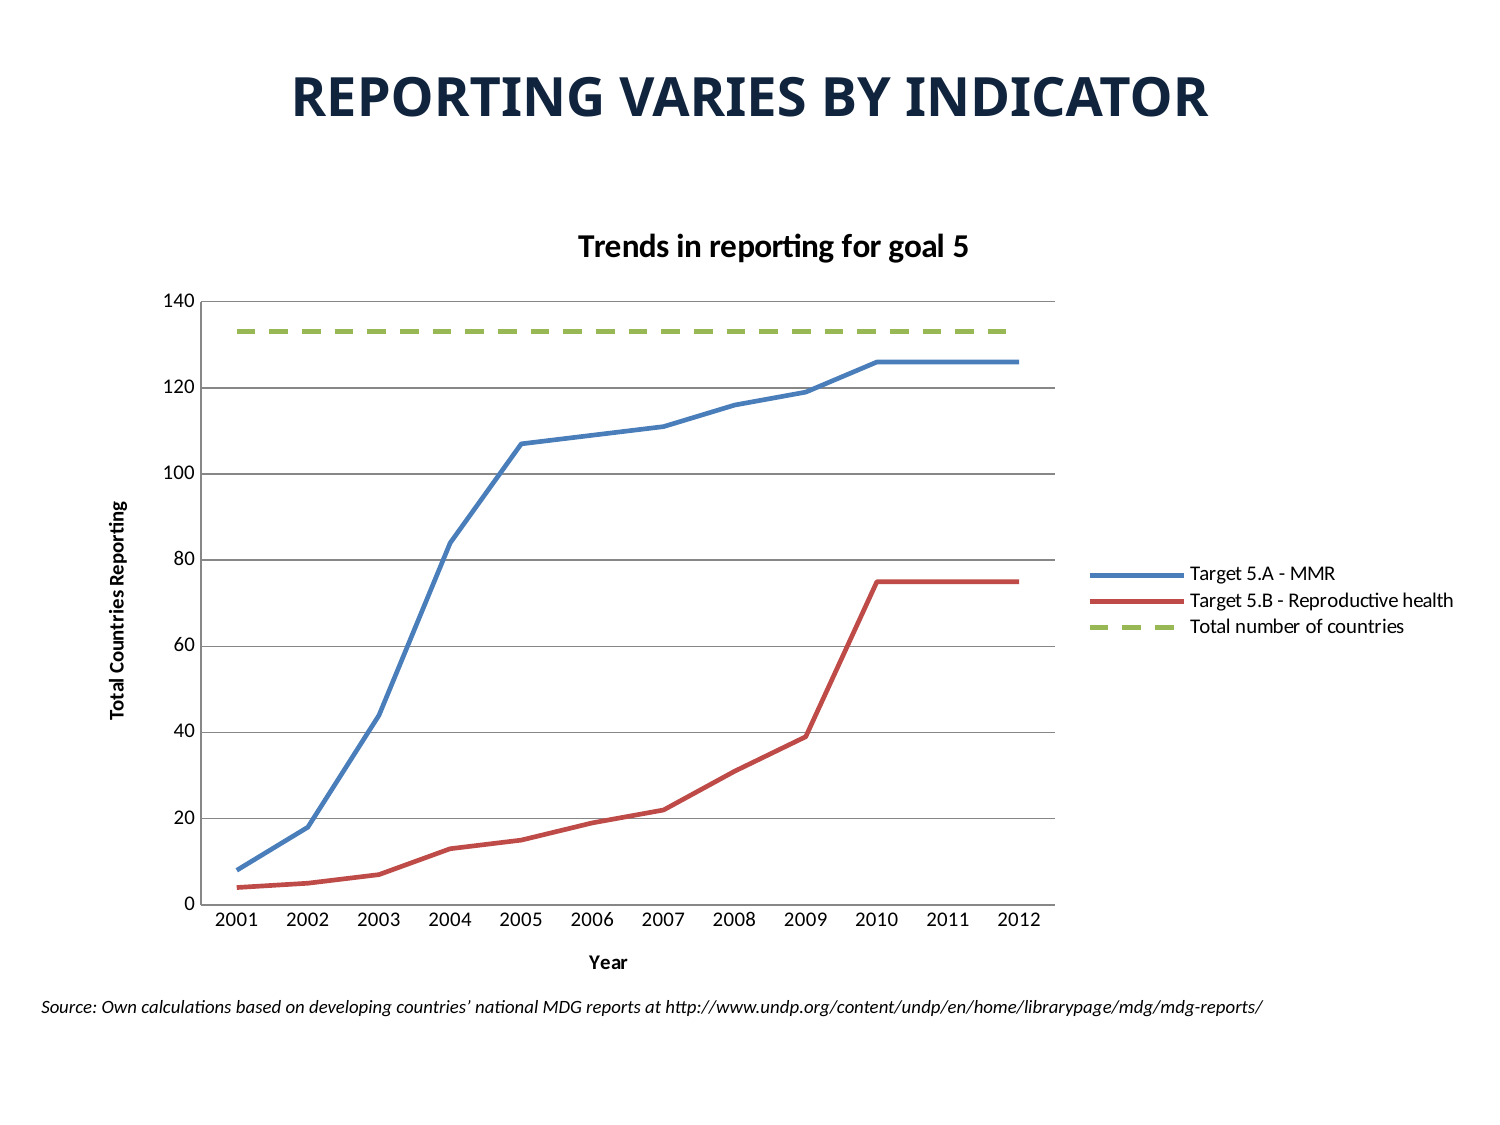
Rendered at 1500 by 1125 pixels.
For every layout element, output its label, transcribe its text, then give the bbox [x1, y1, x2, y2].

chart [74, 198, 1474, 1006]
title REPORTING VARIES BY INDICATOR [75, 45, 1425, 144]
text_box Source: Own calculations based on developing countries’ national MDG reports at http://www.undp.org/content/undp/en/home/librarypage/mdg/mdg-reports/ [26, 987, 1474, 1025]
